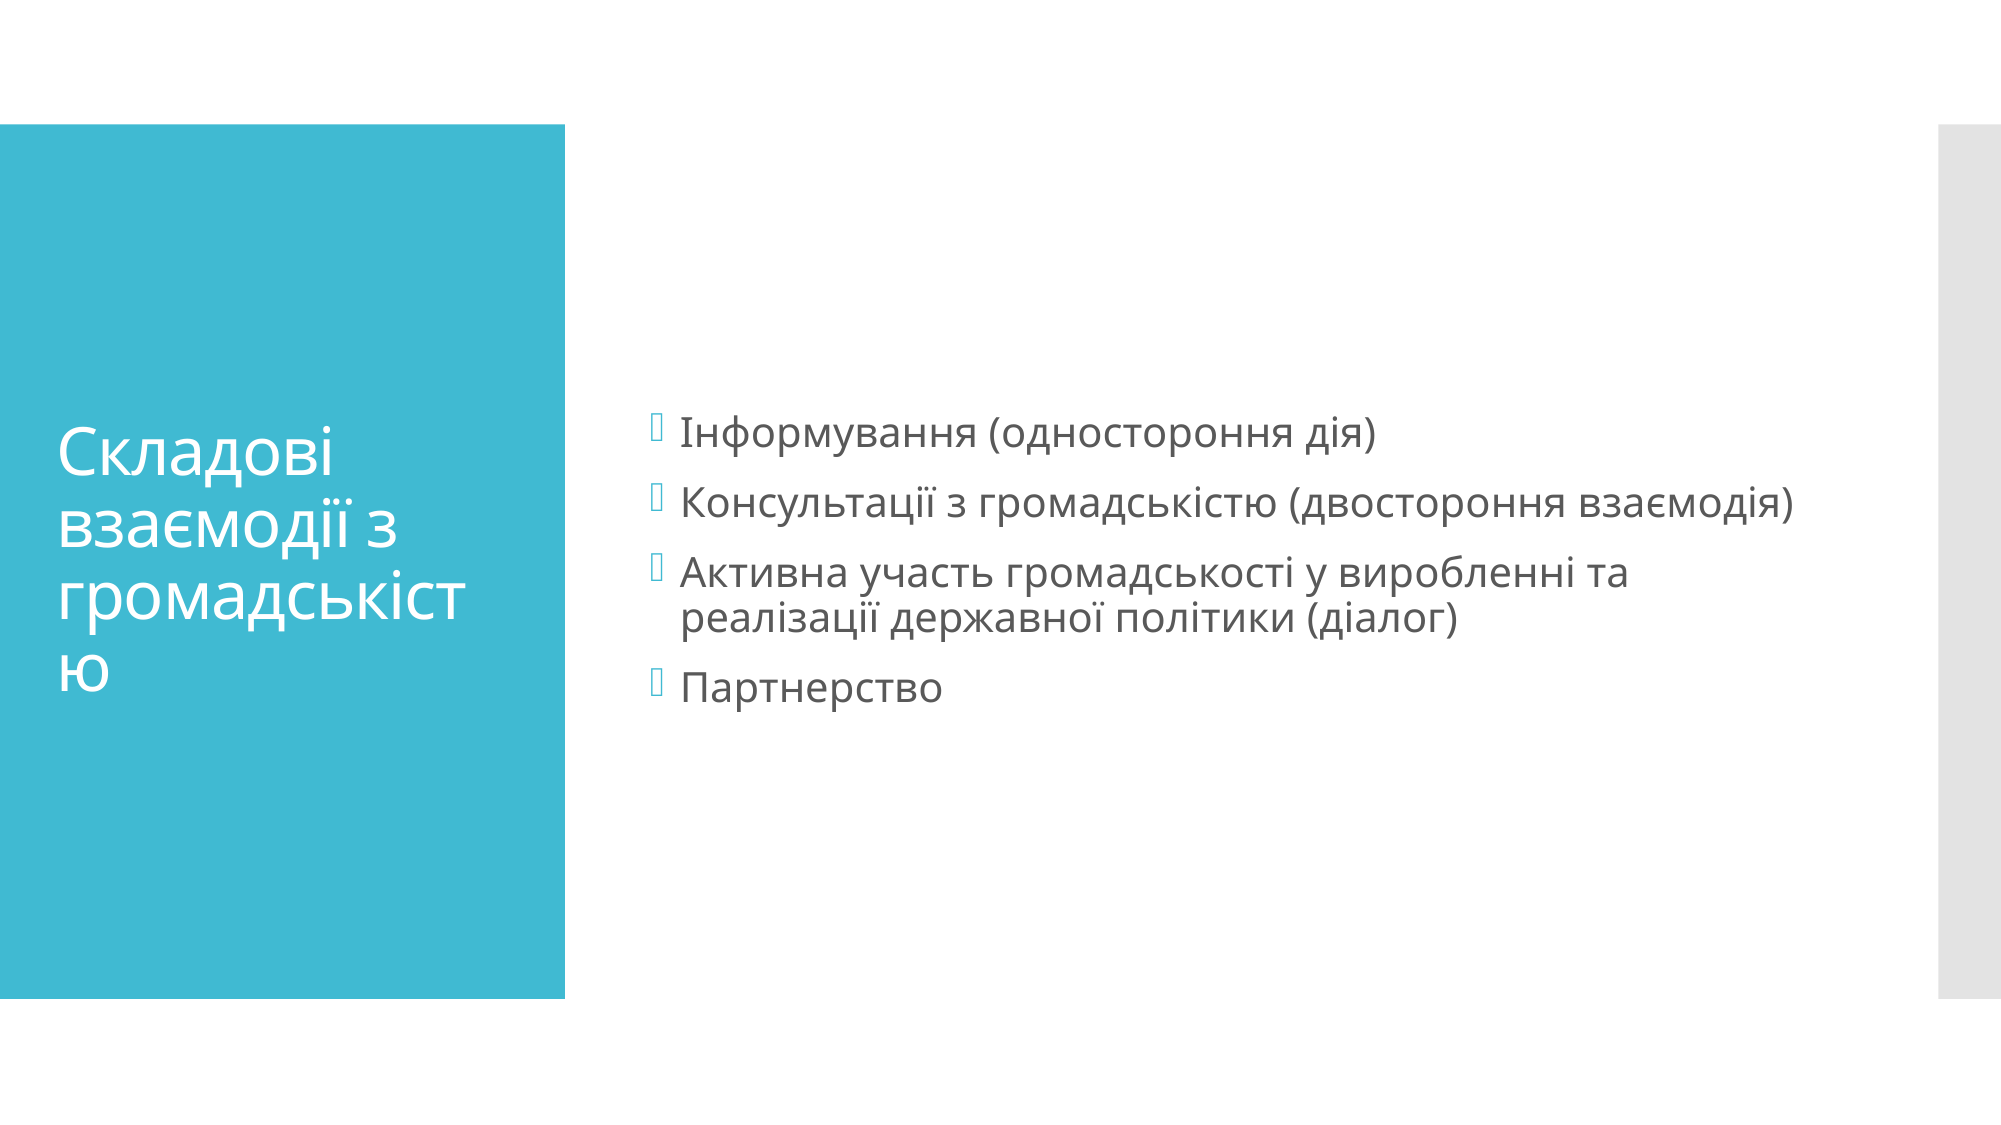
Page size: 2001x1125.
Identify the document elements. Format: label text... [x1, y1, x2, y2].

list Інформування (одностороння дія) Консультації з громадськістю (двостороння взаємодія) Активна участь громадськості у виробленні та реалізації державної політики (діалог) Партнерство [634, 141, 1835, 982]
title Складові взаємодії з громадськістю [41, 184, 525, 940]
